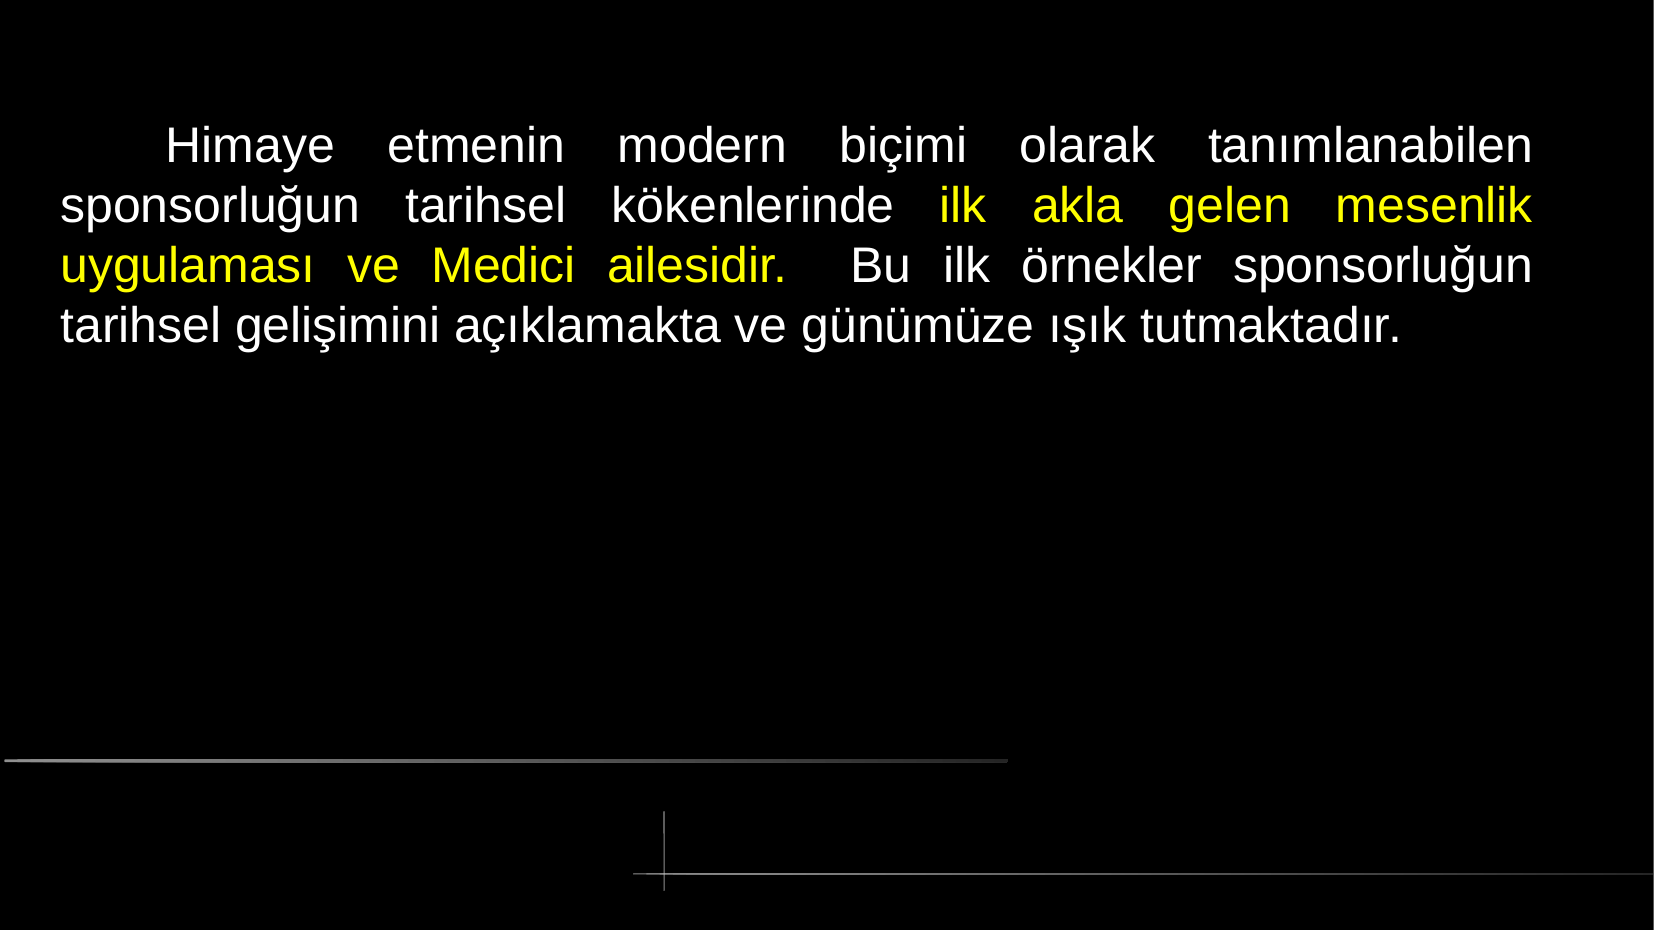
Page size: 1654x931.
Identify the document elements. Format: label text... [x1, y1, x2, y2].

list Himaye etmenin modern biçimi olarak tanımlanabilen sponsorluğun tarihsel kökenlerinde ilk akla gelen mesenlik uygulaması ve Medici ailesidir. Bu ilk örnekler sponsorluğun tarihsel gelişimini açıklamakta ve günümüze ışık tutmaktadır. [60, 22, 1534, 866]
